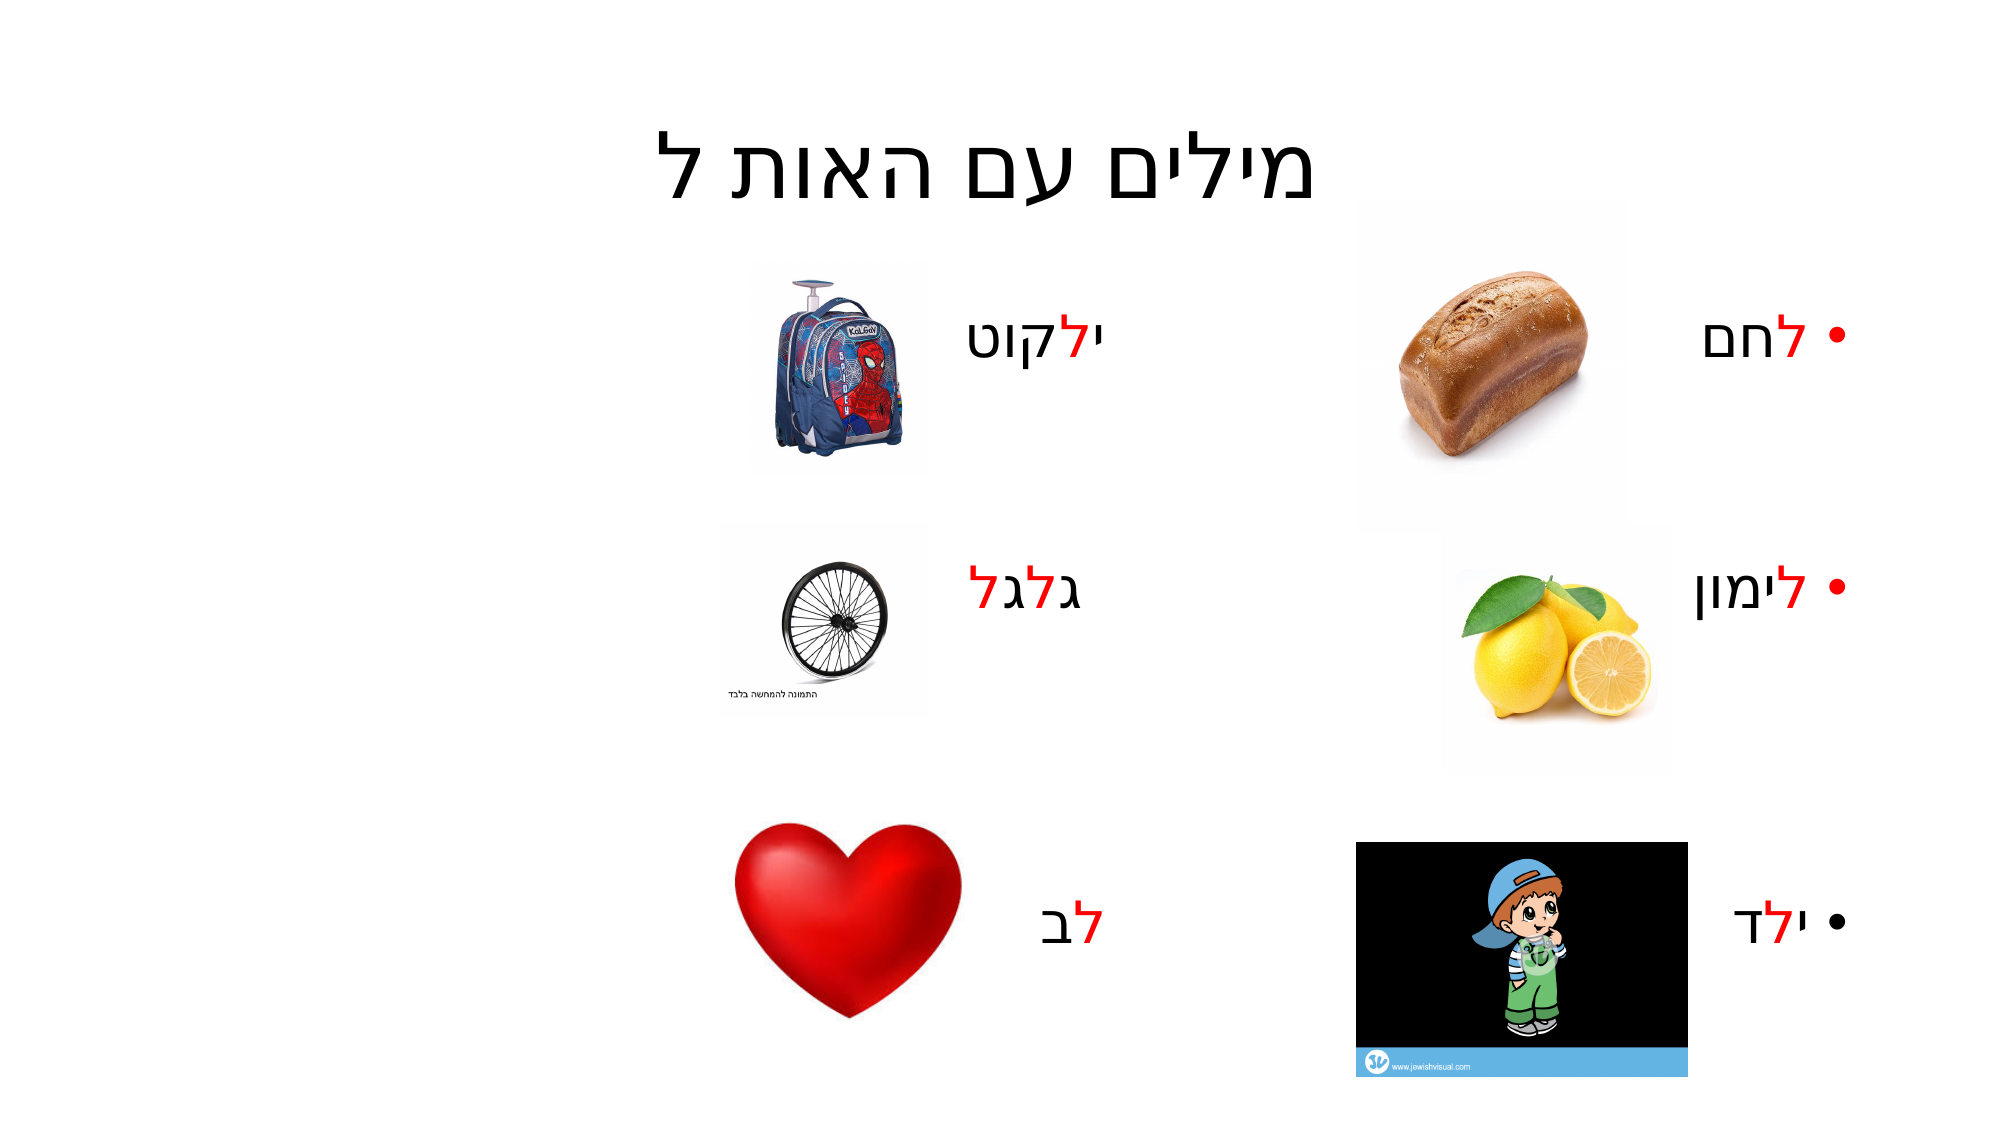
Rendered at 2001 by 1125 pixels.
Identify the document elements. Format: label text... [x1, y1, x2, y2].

picture [1356, 842, 1688, 1077]
list לחם ילקוט לימון גלגל ילד לב [137, 299, 1863, 1014]
title מילים עם האות ל [137, 59, 1863, 278]
picture [718, 524, 928, 716]
picture [718, 794, 988, 1036]
picture [747, 261, 928, 475]
picture [1356, 202, 1673, 774]
